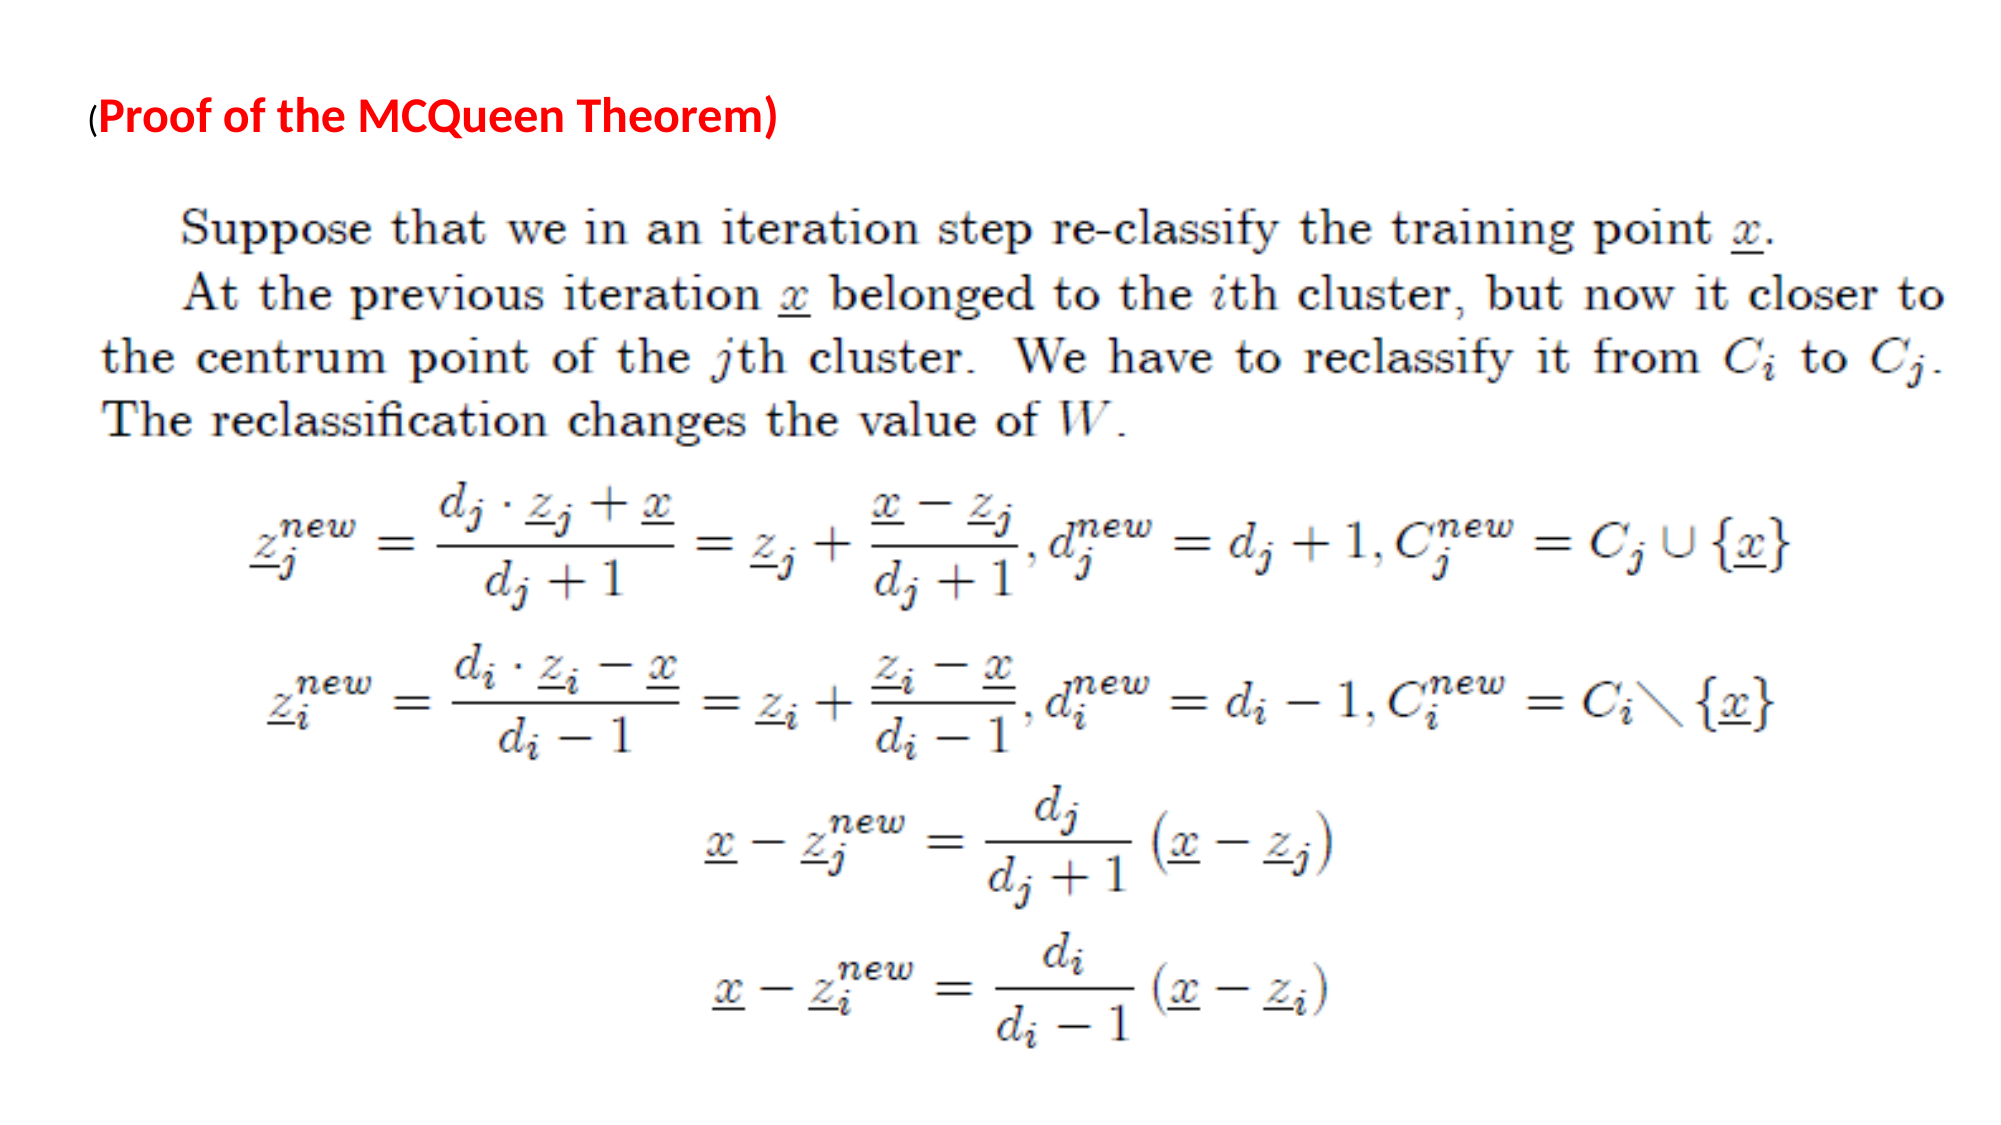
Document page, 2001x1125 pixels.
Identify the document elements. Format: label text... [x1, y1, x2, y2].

picture [38, 189, 1980, 1061]
text_box (Proof of the MCQueen Theorem) [72, 74, 795, 150]
